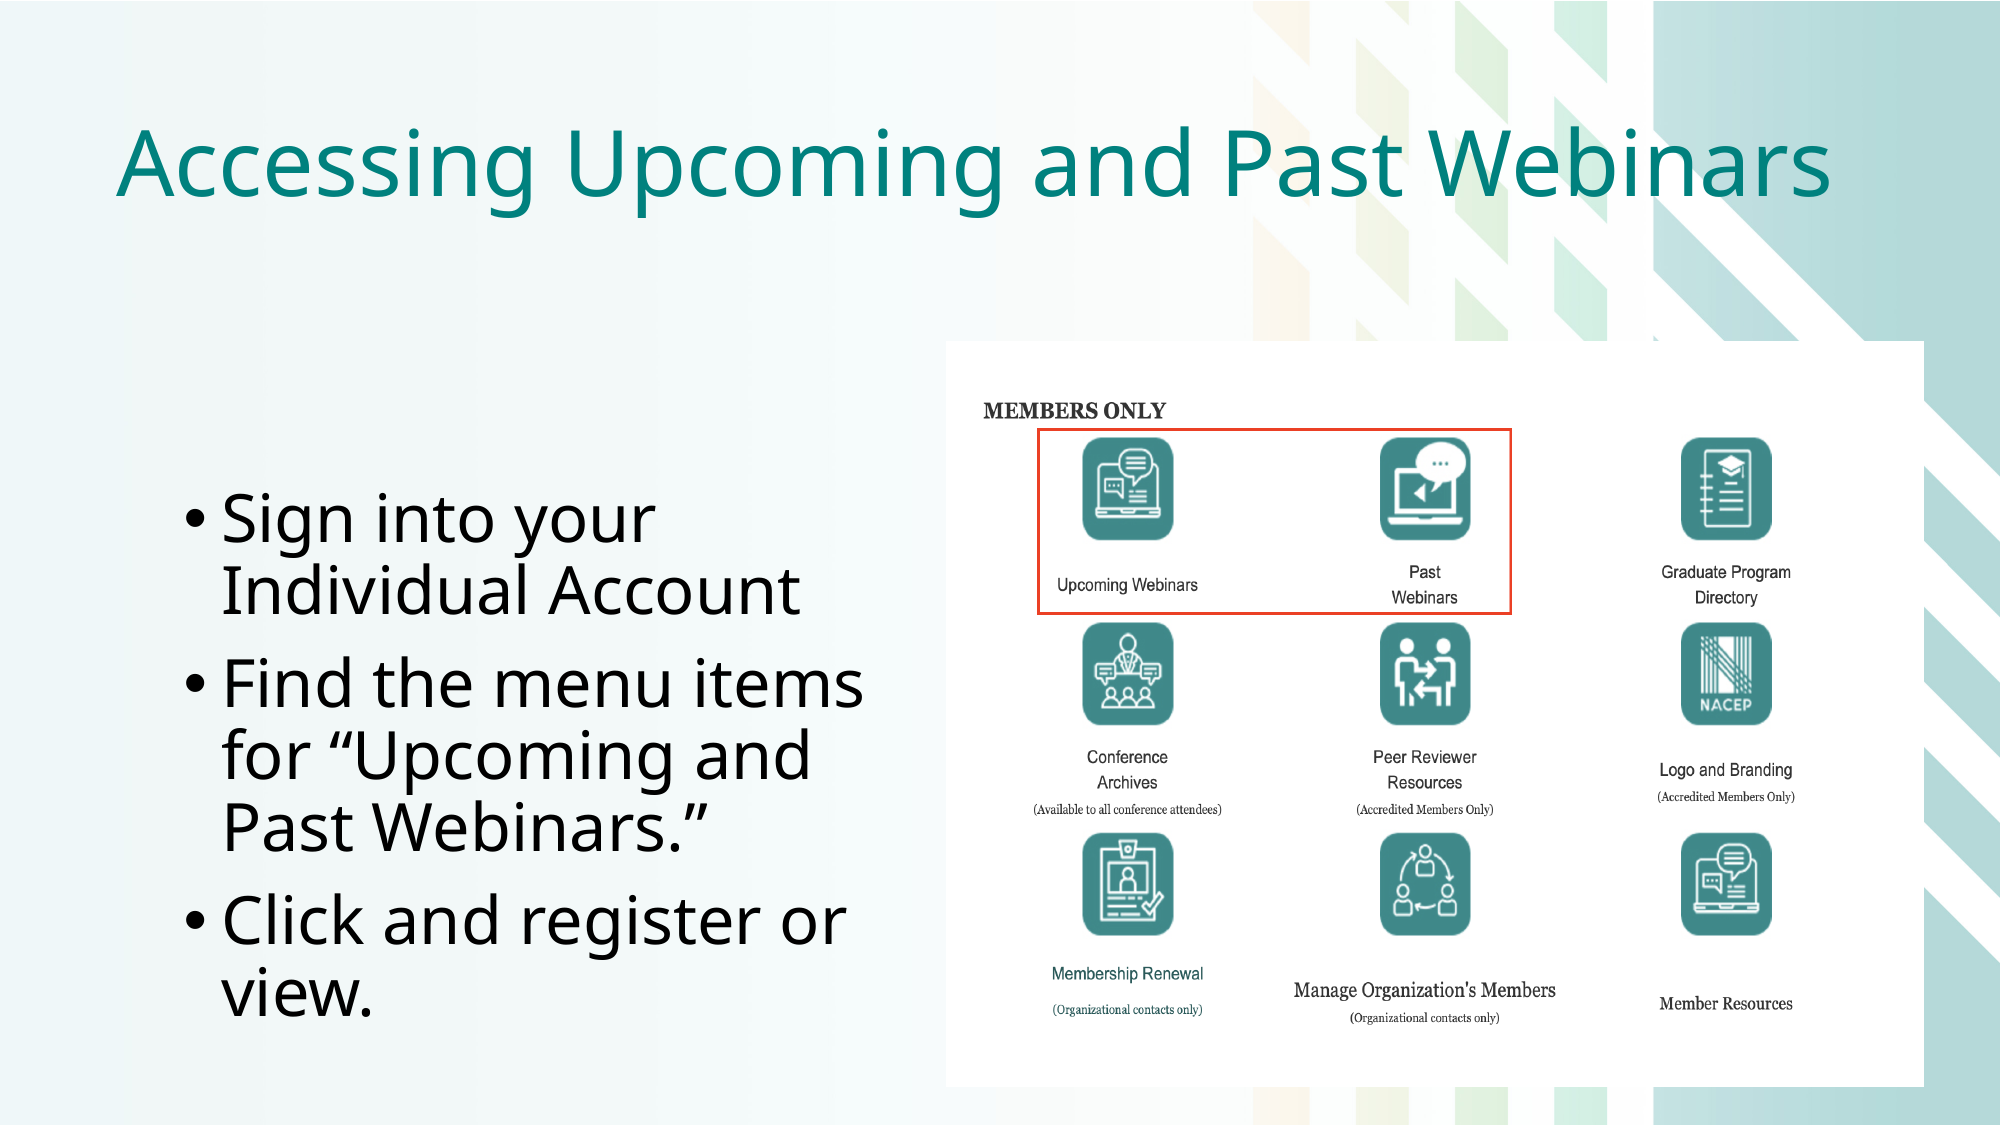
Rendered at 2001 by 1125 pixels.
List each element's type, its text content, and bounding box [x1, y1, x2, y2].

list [946, 341, 1924, 1087]
title Accessing Upcoming and Past Webinars [101, 58, 1924, 276]
picture [0, 1, 2000, 1125]
list Sign into your Individual Account Find the menu items for “Upcoming and Past Webinars.” Click and register or view. [168, 376, 946, 1051]
